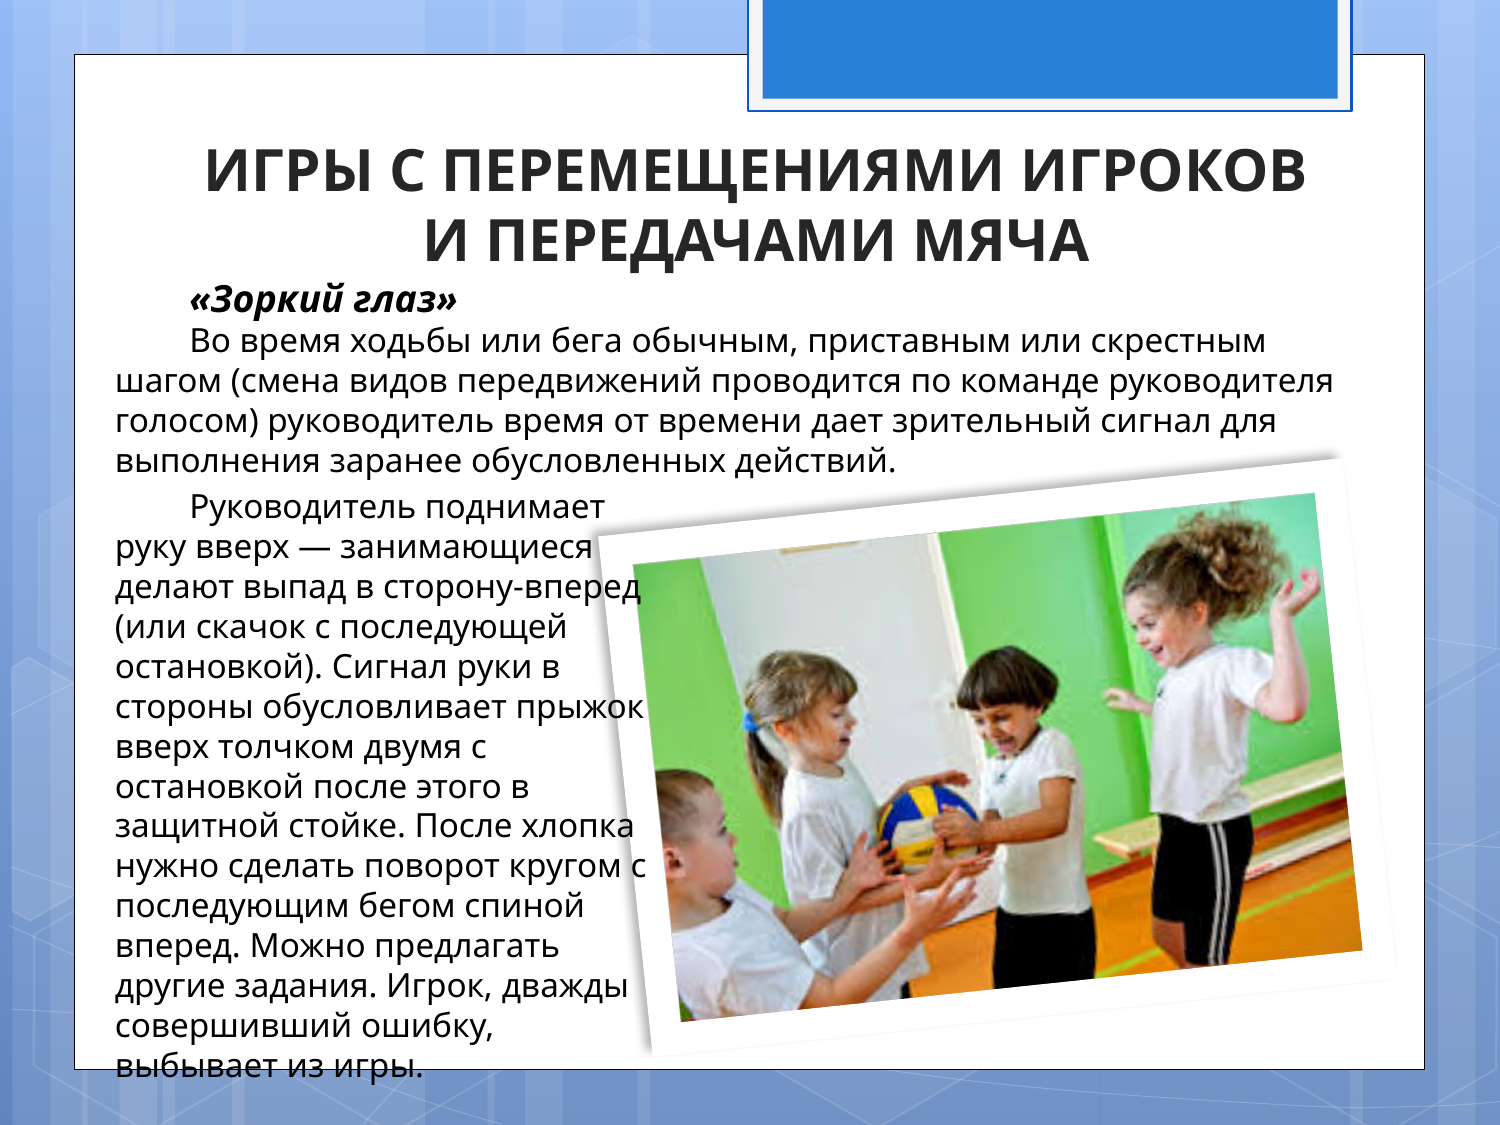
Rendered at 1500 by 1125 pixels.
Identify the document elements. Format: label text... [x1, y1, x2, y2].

text_box Игры с перемещениями игроков и передачами мяча [171, 125, 1341, 267]
picture [654, 494, 1362, 1022]
text_box Руководитель поднимает руку вверх — занимающиеся делают выпад в сторону-вперед (или скачок с последующей остановкой). Сигнал руки в стороны обусловливает прыжок вверх толчком двумя с остановкой после этого в защитной стойке. После хлопка нужно сделать поворот кругом с последующим бегом спиной вперед. Можно предлагать другие задания. Игрок, дважды совершивший ошибку, выбывает из игры. [100, 477, 680, 1092]
text_box «Зоркий глаз» Во время ходьбы или бега обычным, приставным или скрестным шагом (смена видов передвижений проводится по команде руководителя голосом) руководитель время от времени дает зрительный сигнал для выполнения заранее обусловленных действий. [100, 267, 1376, 487]
